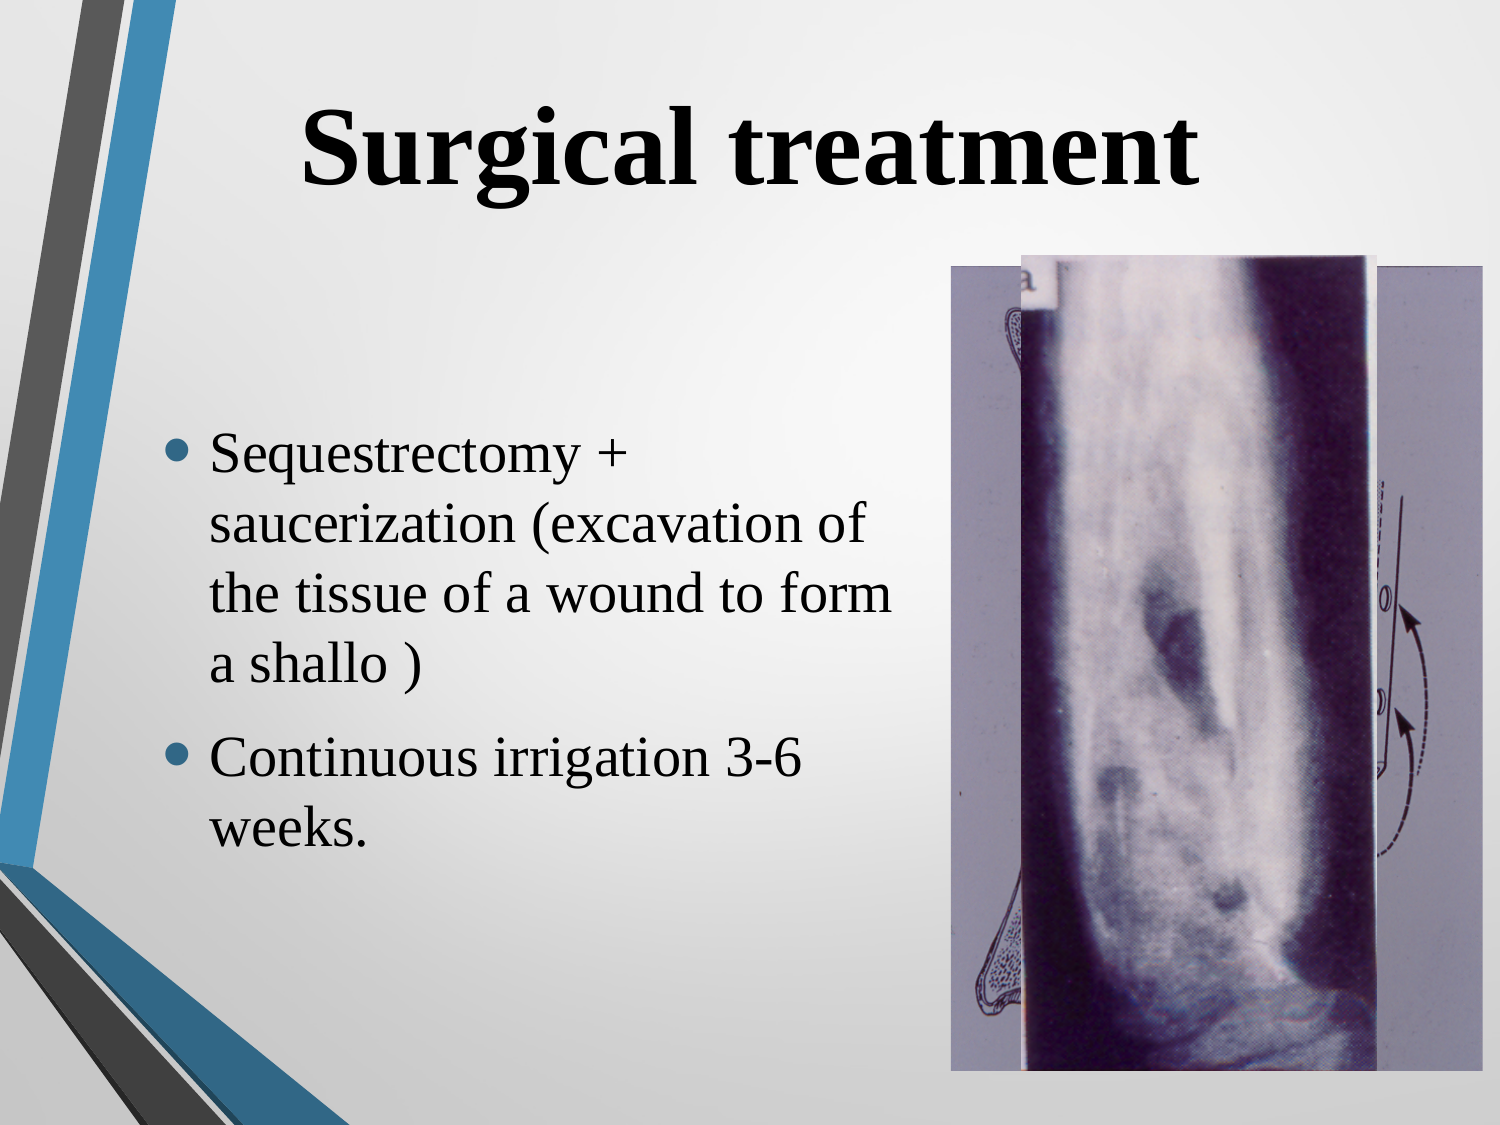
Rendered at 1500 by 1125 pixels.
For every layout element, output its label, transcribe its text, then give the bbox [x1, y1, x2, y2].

title Surgical treatment [75, 45, 1425, 234]
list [1378, 266, 1483, 1071]
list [950, 266, 1009, 1071]
list Sequestrectomy + saucerization (excavation of the tissue of a wound to form a shallo ) Continuous irrigation 3-6 weeks. [147, 272, 916, 1094]
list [1009, 255, 1378, 1071]
